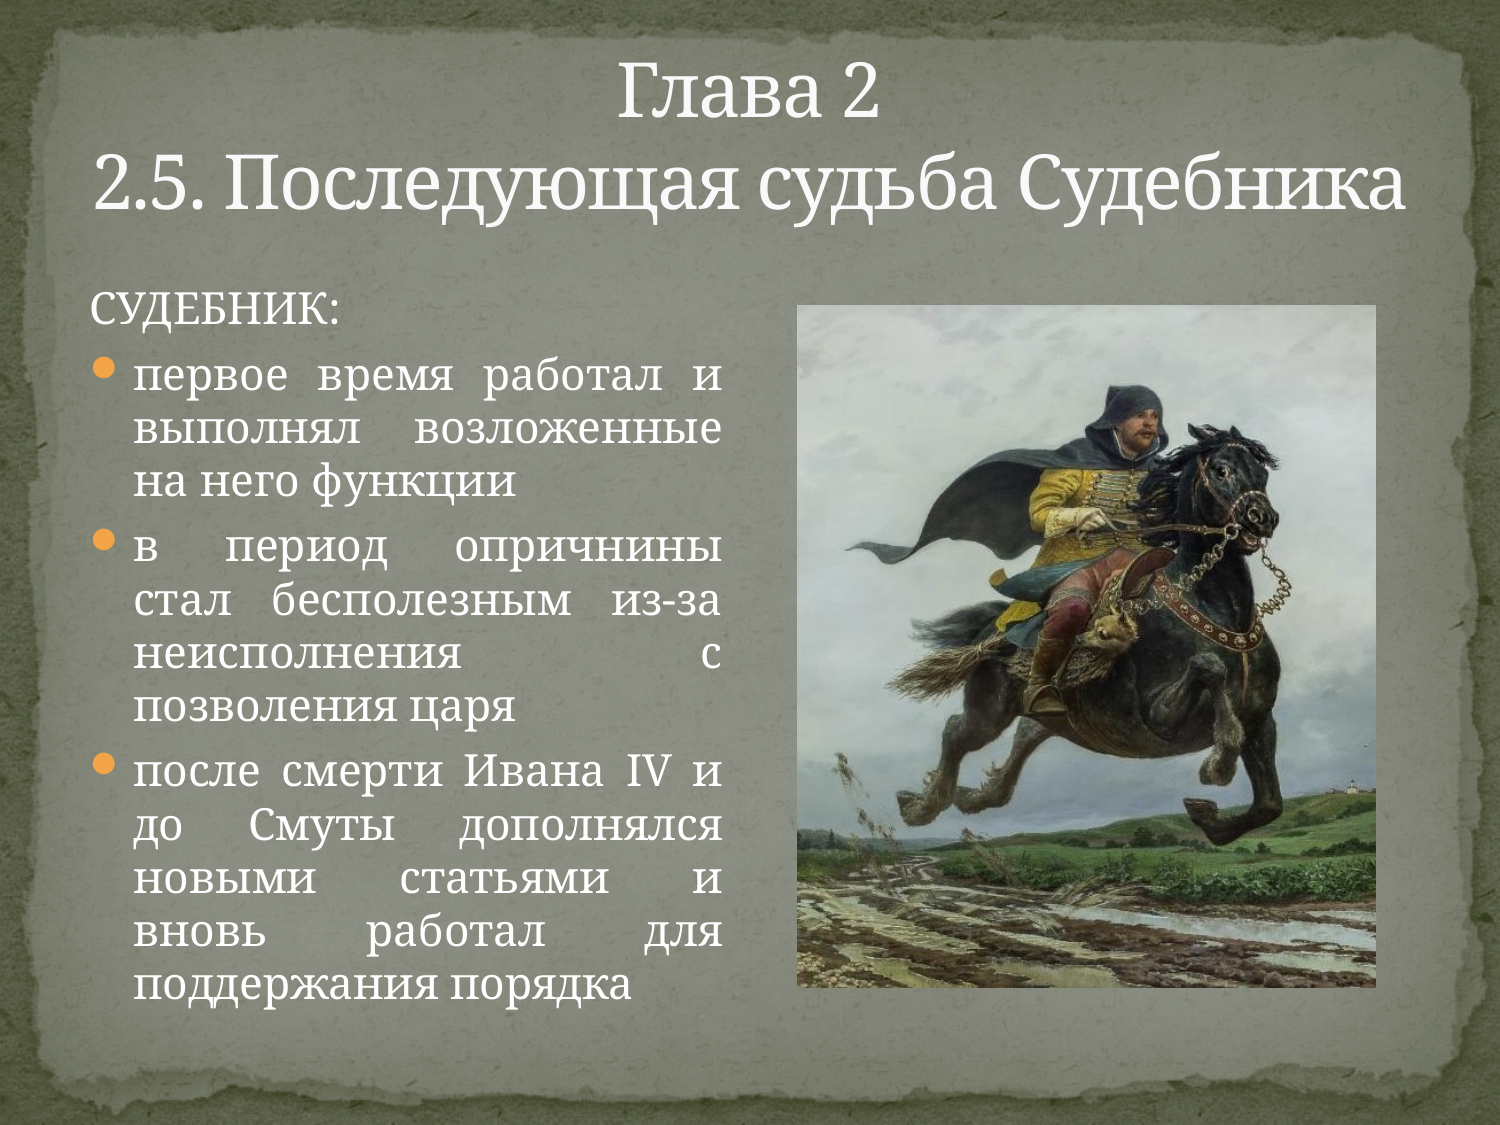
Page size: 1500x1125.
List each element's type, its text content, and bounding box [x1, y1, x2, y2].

list СУДЕБНИК: первое время работал и выполнял возложенные на него функции в период опричнины стал бесполезным из-за неисполнения с позволения царя после смерти Ивана IV и до Смуты дополнялся новыми статьями и вновь работал для поддержания порядка [75, 273, 739, 1024]
picture [797, 305, 1376, 988]
title Глава 2 2.5. Последующая судьба Судебника [74, 31, 1425, 232]
